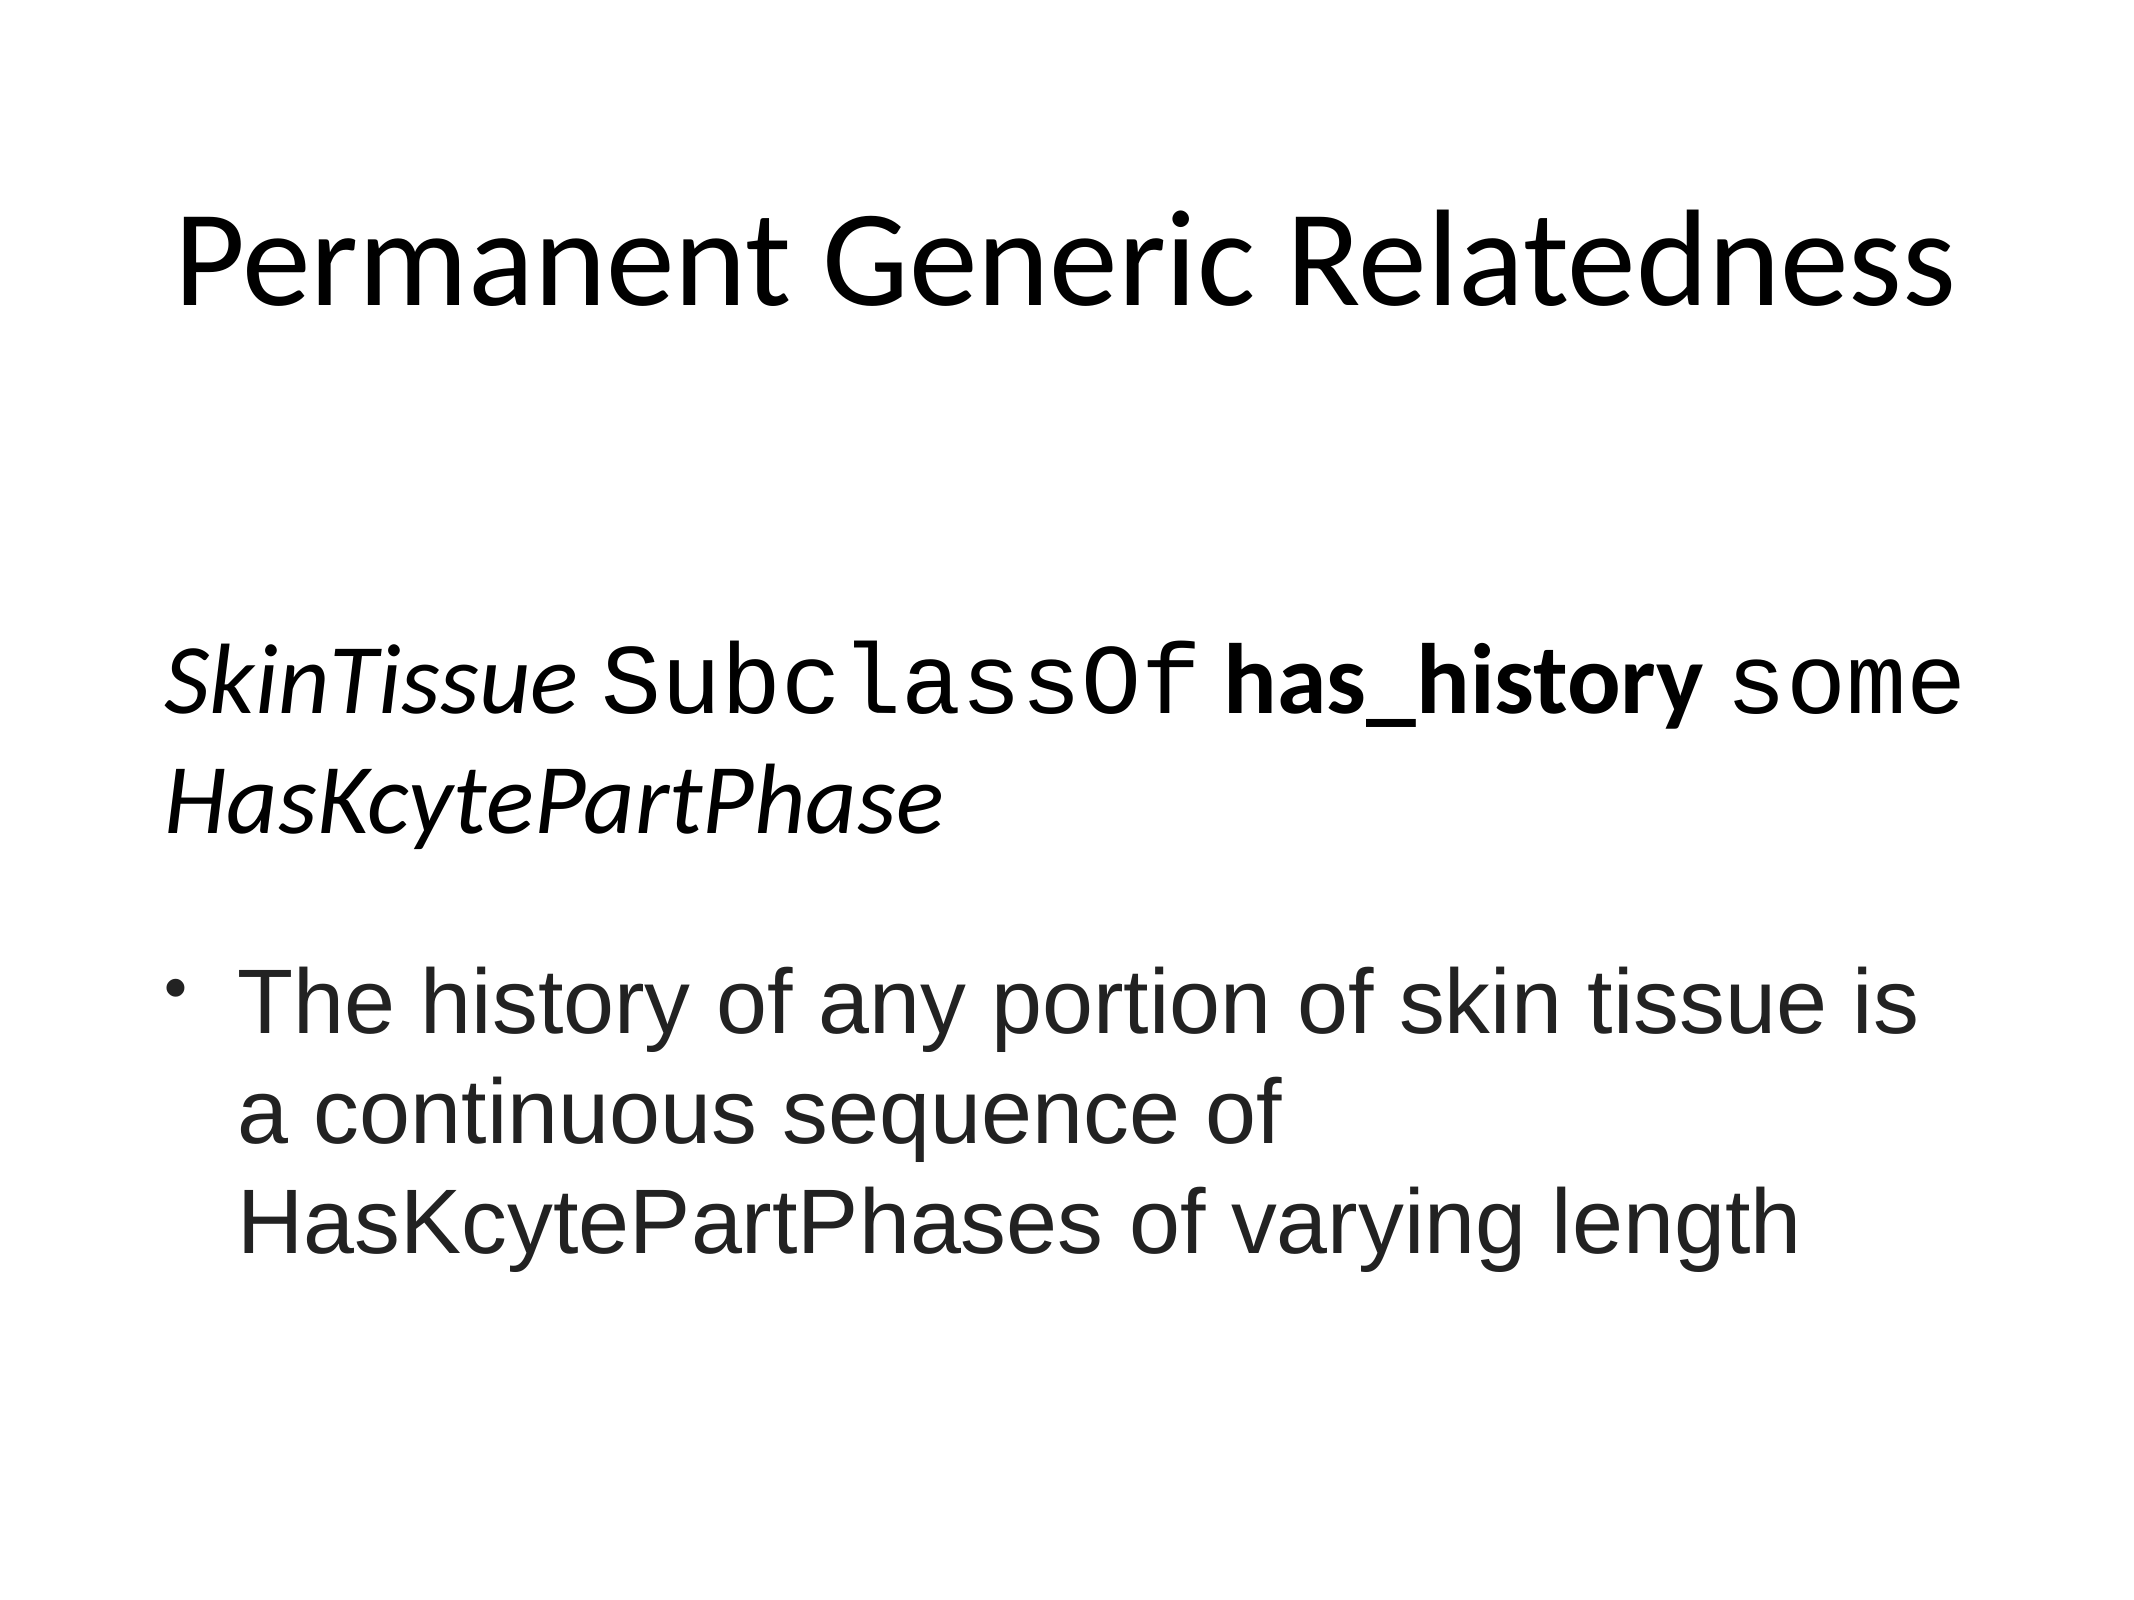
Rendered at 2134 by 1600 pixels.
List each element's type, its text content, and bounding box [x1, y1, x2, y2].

title Permanent Generic Relatedness [155, 72, 1978, 426]
list SkinTissue SubclassOf has_history some HasKcytePartPhase The history of any portion of skin tissue is a continuous sequence of HasKcytePartPhases of varying length [155, 426, 1978, 1459]
